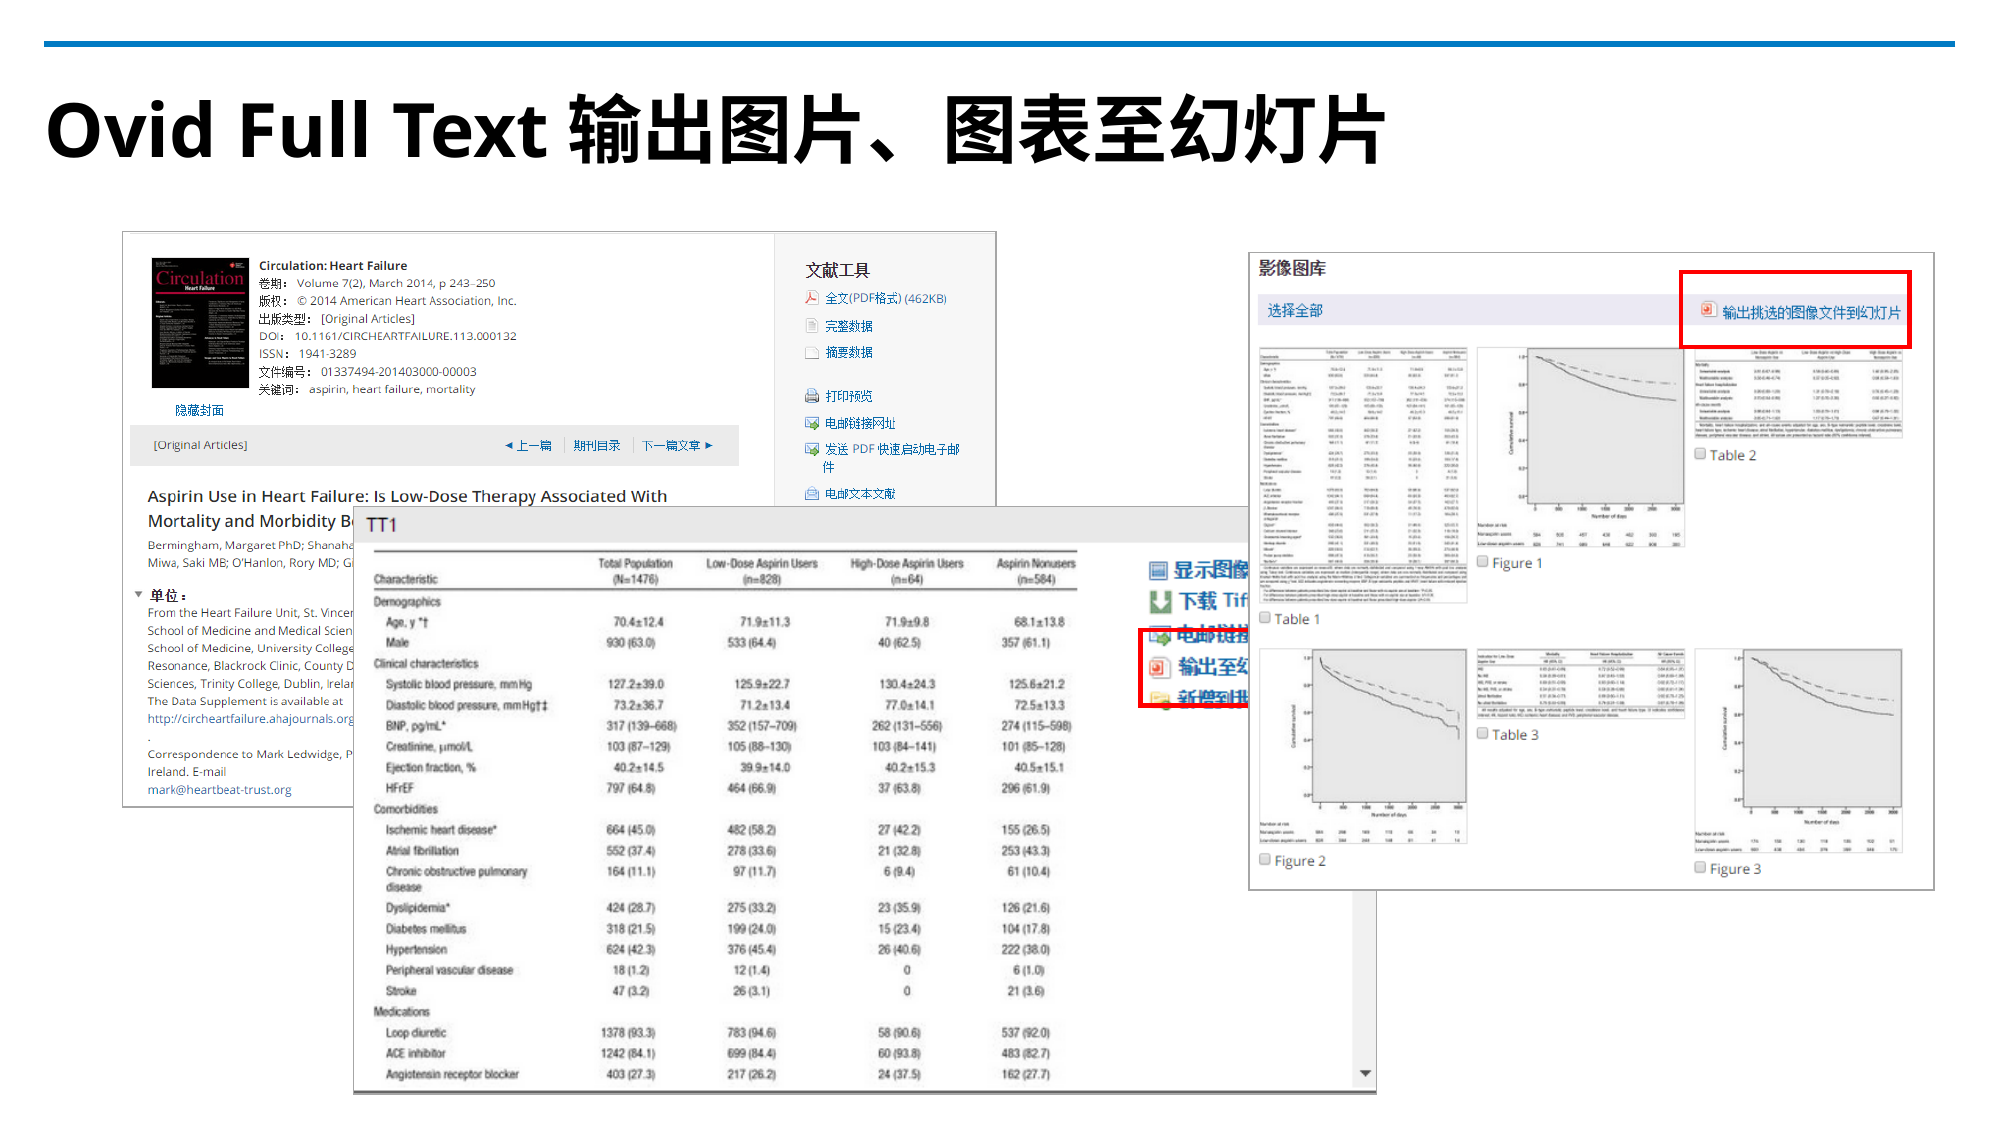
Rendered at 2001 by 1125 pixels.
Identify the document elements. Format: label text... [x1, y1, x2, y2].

title Ovid Full Text输出图片、图表至幻灯片 [29, 75, 1956, 208]
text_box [1249, 252, 1934, 890]
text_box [353, 507, 1377, 1094]
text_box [123, 231, 996, 807]
